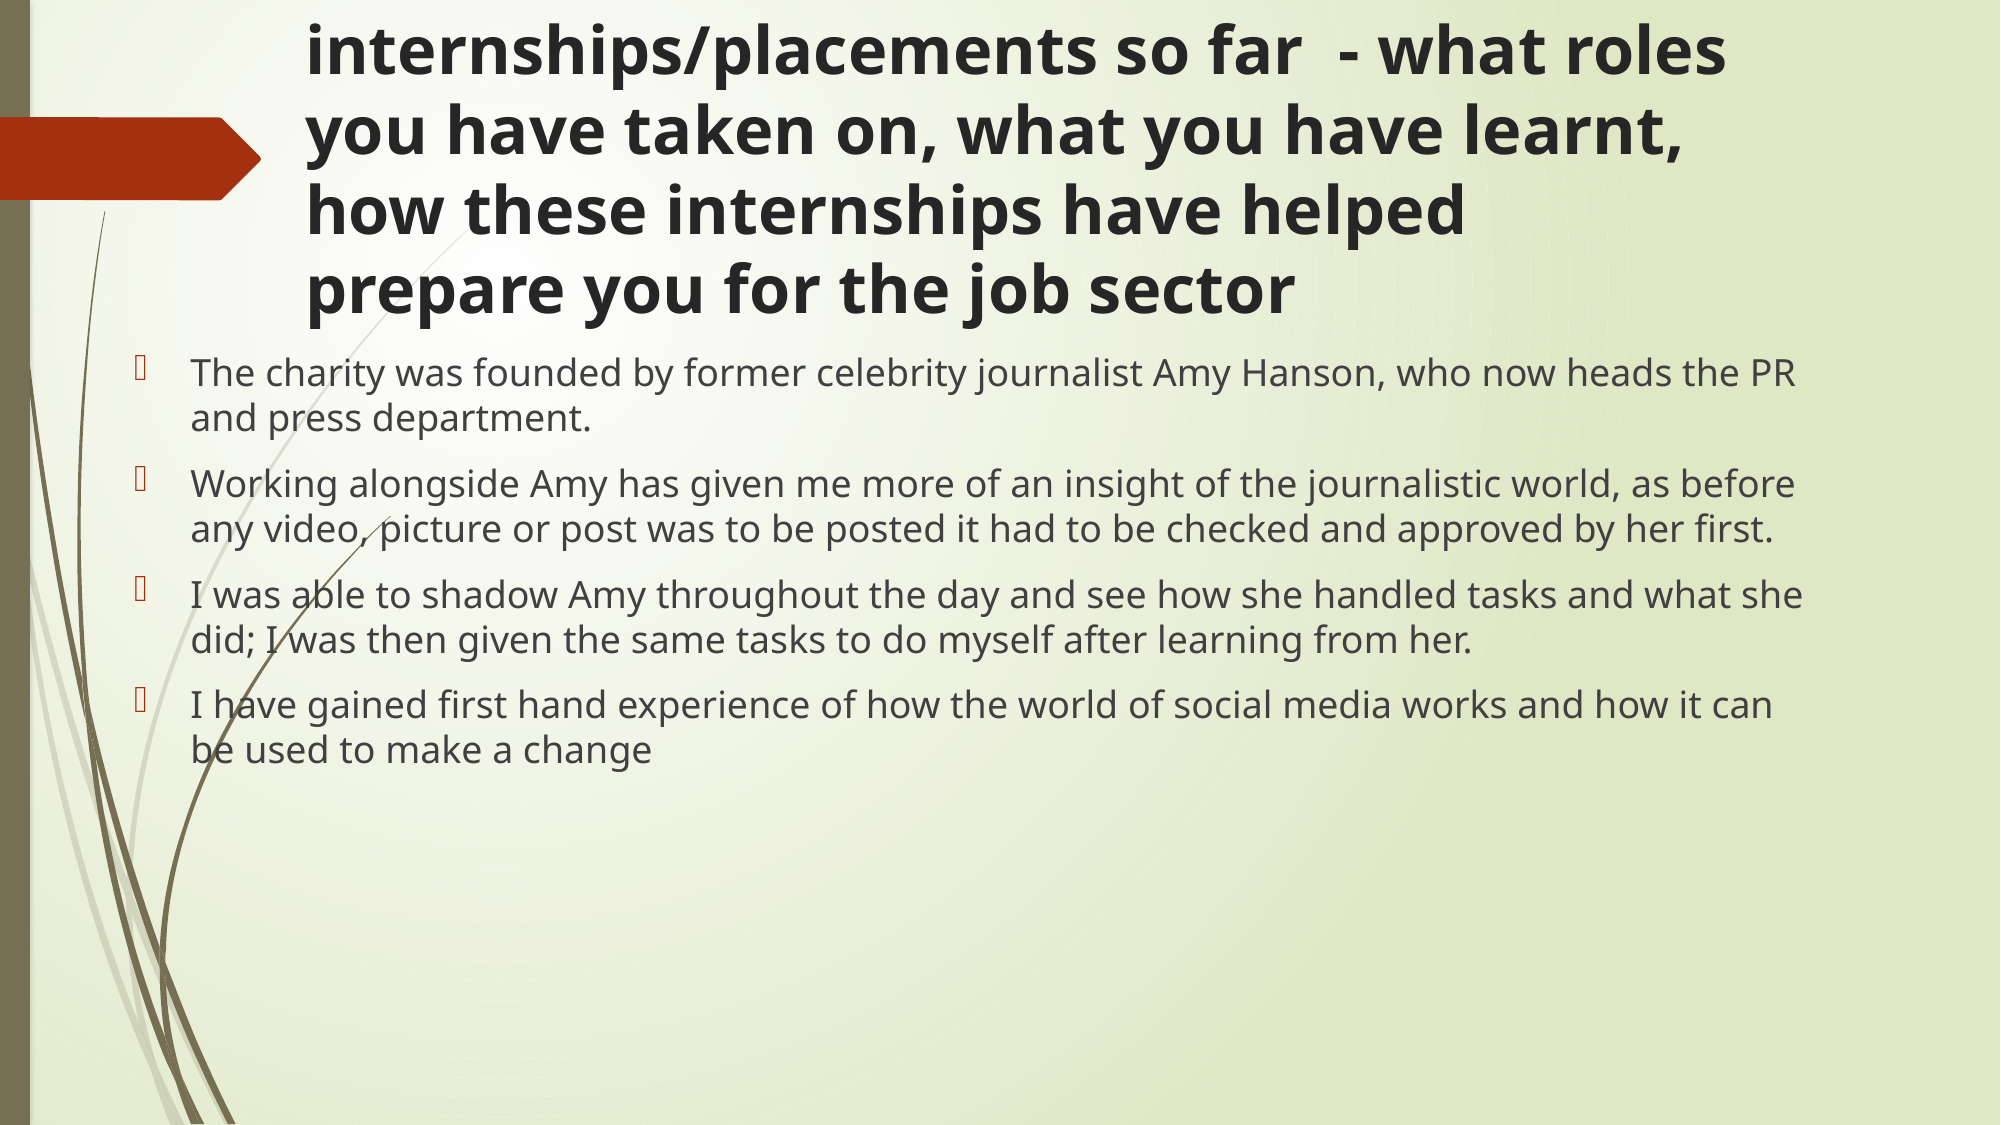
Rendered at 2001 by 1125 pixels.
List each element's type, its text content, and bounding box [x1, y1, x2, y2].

title internships/placements so far - what roles you have taken on, what you have learnt, how these internships have helped prepare you for the job sector [290, 0, 1752, 211]
list The charity was founded by former celebrity journalist Amy Hanson, who now heads the PR and press department. Working alongside Amy has given me more of an insight of the journalistic world, as before any video, picture or post was to be posted it had to be checked and approved by her first. I was able to shadow Amy throughout the day and see how she handled tasks and what she did; I was then given the same tasks to do myself after learning from her. I have gained first hand experience of how the world of social media works and how it can be used to make a change [119, 341, 1845, 1056]
